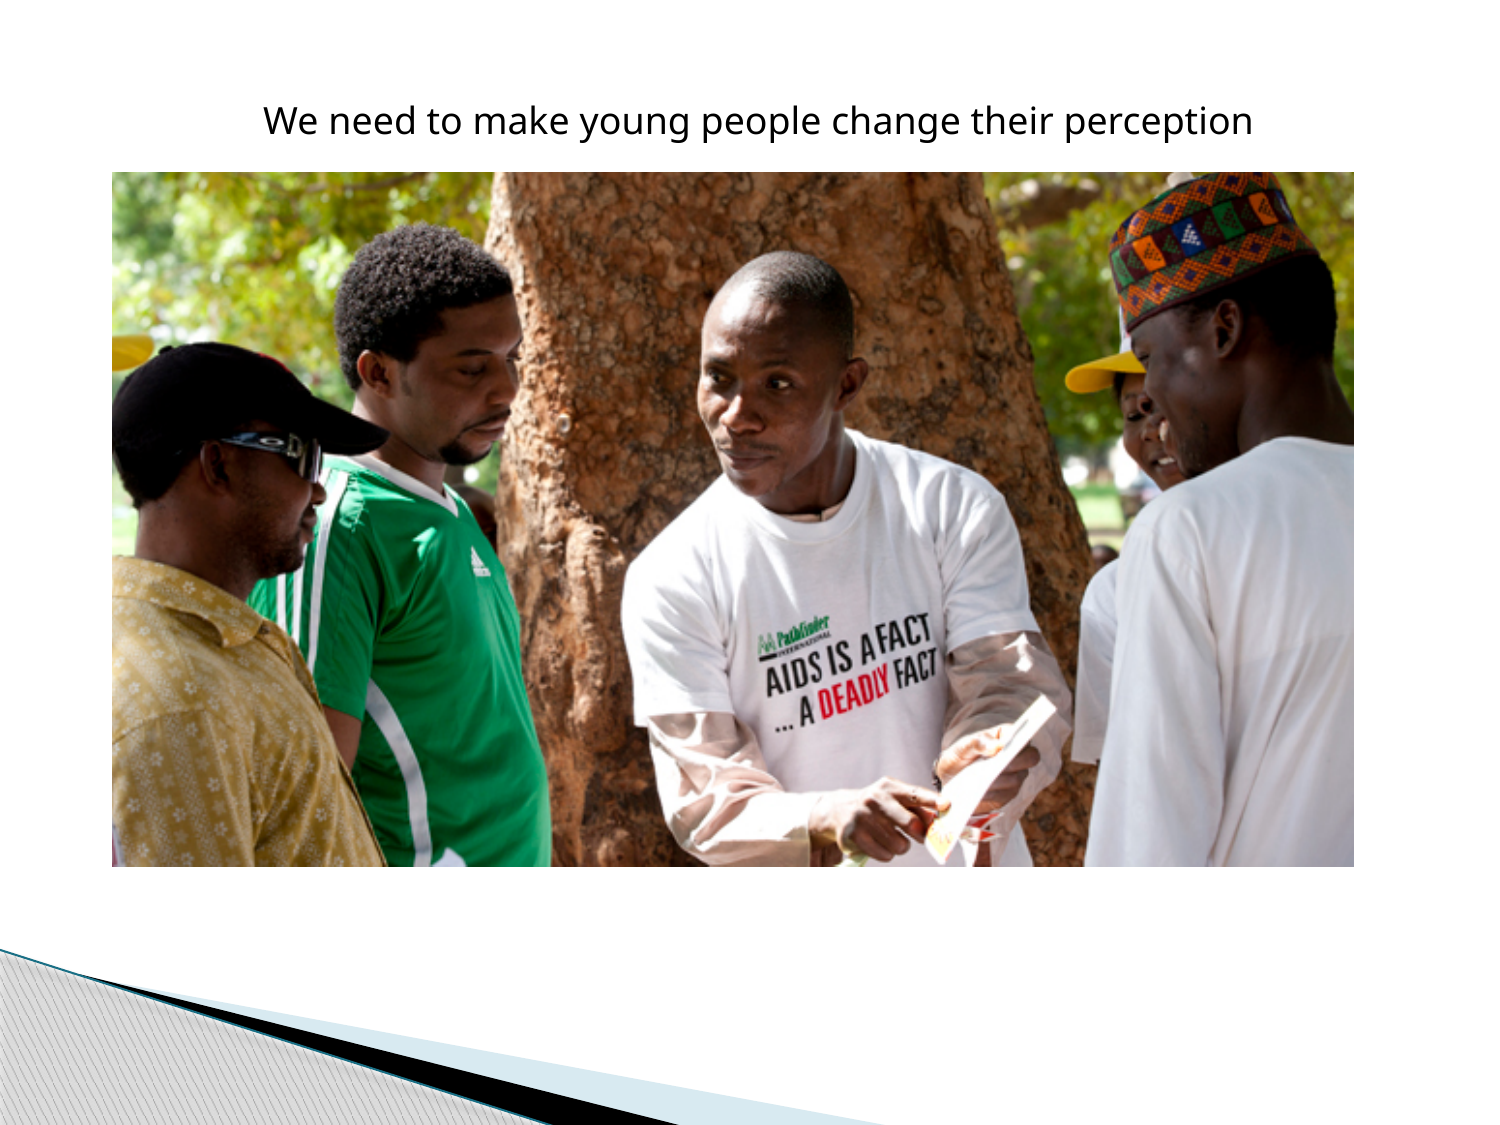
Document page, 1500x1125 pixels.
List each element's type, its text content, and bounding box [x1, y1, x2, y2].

text_box We need to make young people change their perception [248, 89, 1270, 150]
picture [111, 172, 1354, 867]
